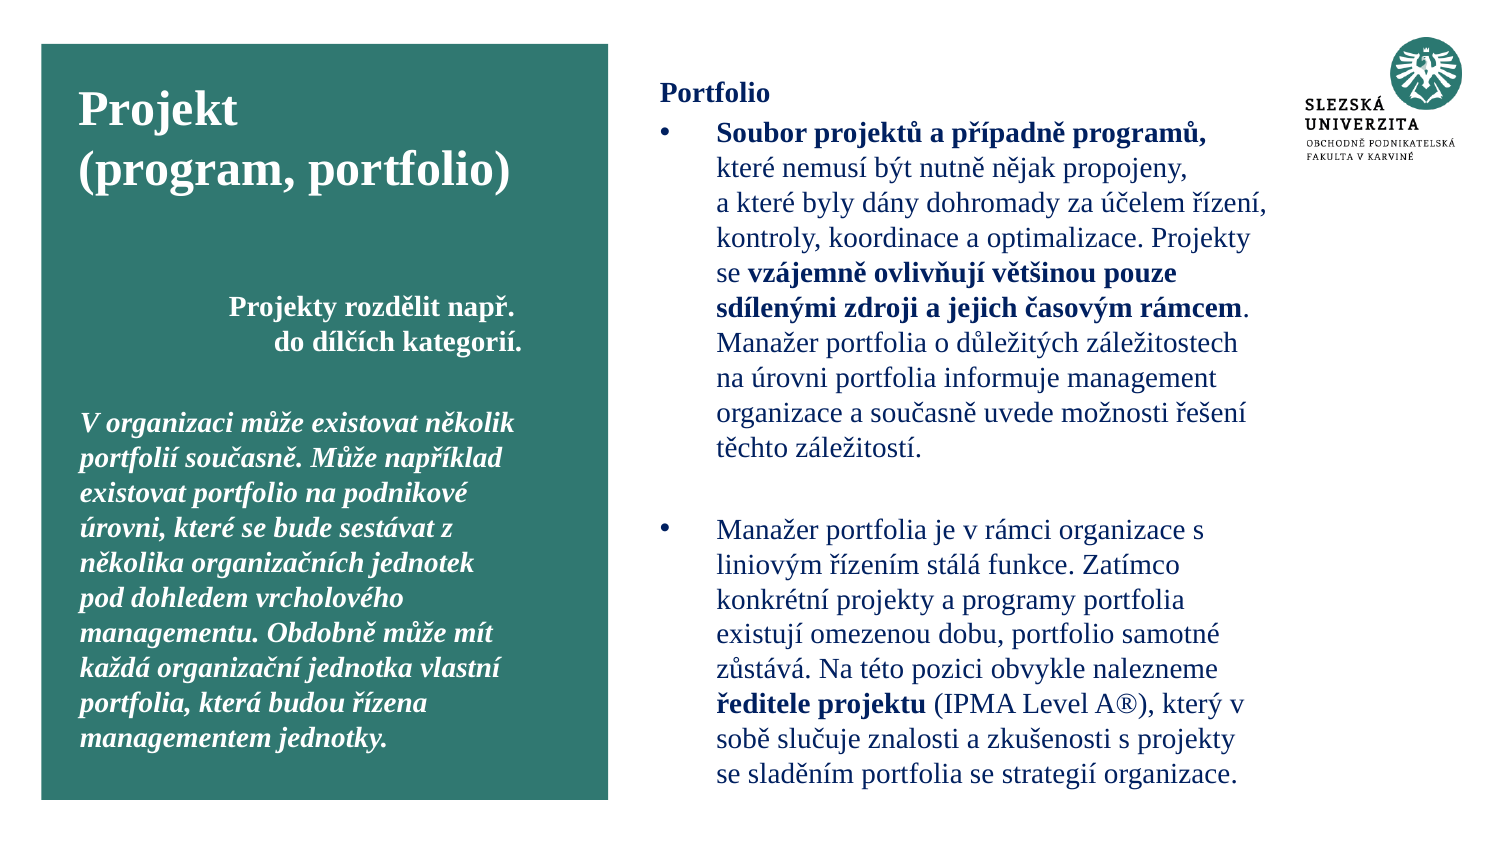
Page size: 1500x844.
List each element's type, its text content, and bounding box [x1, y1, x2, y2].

text_box Portfolio Soubor projektů a případně programů, které nemusí být nutně nějak propojeny, a které byly dány dohromady za účelem řízení, kontroly, koordinace a optimalizace. Projekty se vzájemně ovlivňují většinou pouze sdílenými zdroji a jejich časovým rámcem. Manažer portfolia o důležitých záležitostech na úrovni portfolia informuje management organizace a současně uvede možnosti řešení těchto záležitostí. Manažer portfolia je v rámci organizace s liniovým řízením stálá funkce. Zatímco konkrétní projekty a programy portfolia existují omezenou dobu, portfolio samotné zůstává. Na této pozici obvykle nalezneme ředitele projektu (IPMA Level A®), který v sobě slučuje znalosti a zkušenosti s projekty se sladěním portfolia se strategií organizace. [644, 65, 1283, 751]
picture [1304, 36, 1463, 160]
text_box Projekty rozdělit např. do dílčích kategorií. V organizaci může existovat několik portfolií současně. Může například existovat portfolio na podnikové úrovni, které se bude sestávat z několika organizačních jednotek pod dohledem vrcholového managementu. Obdobně může mít každá organizační jednotka vlastní portfolia, která budou řízena managementem jednotky. [64, 340, 538, 753]
text_box [39, 42, 610, 802]
text_box Projekt (program, portfolio) [63, 67, 586, 340]
